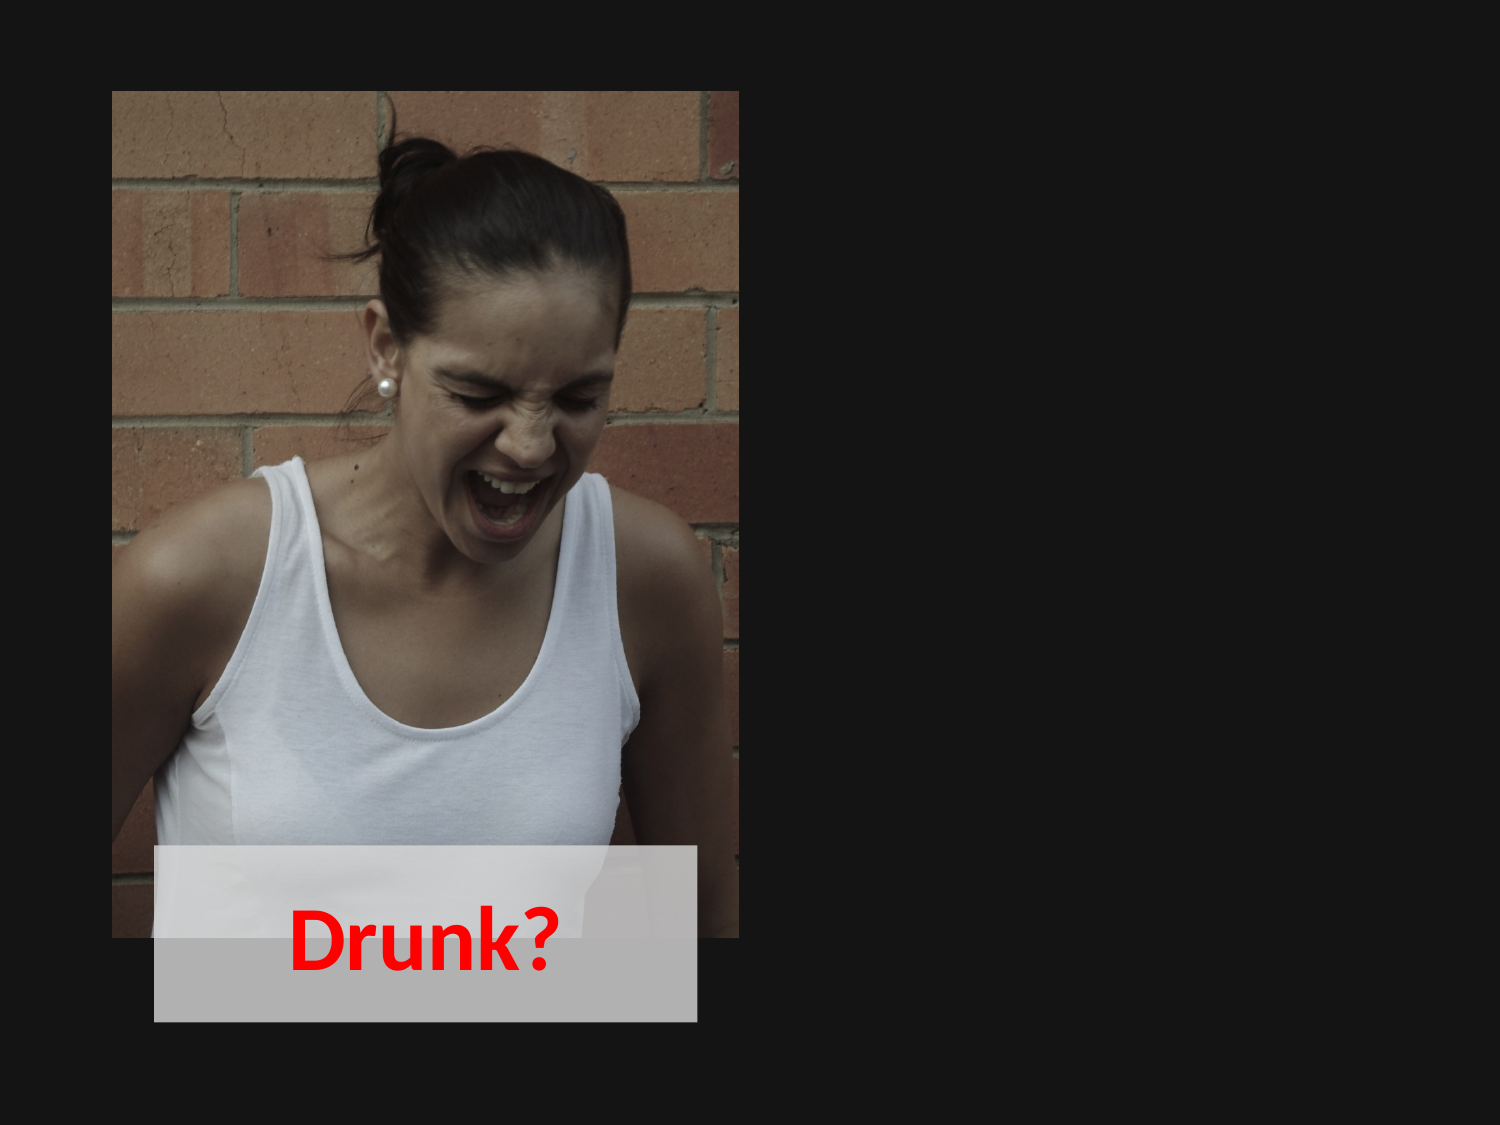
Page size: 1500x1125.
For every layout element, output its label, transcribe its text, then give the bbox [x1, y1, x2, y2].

text_box Drunk? [154, 945, 698, 1023]
picture [112, 91, 739, 938]
